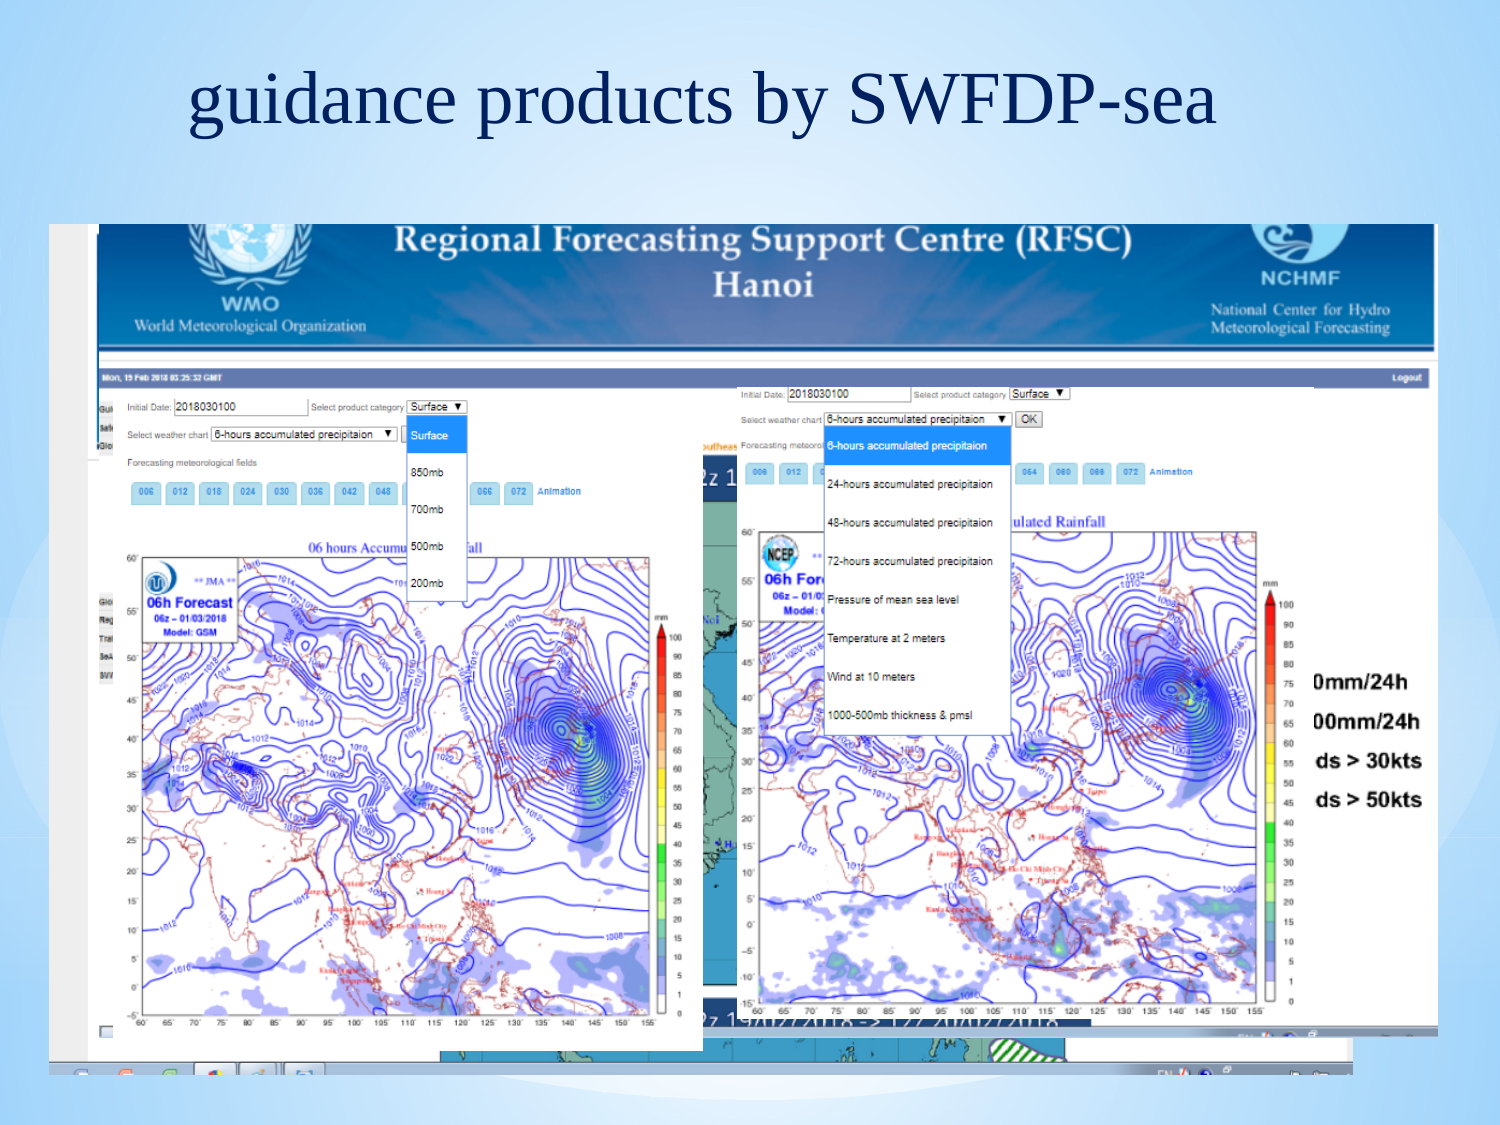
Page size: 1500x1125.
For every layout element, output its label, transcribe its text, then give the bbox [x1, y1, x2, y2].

picture [48, 224, 1439, 1076]
title guidance products by SWFDP-sea [75, 41, 1350, 200]
